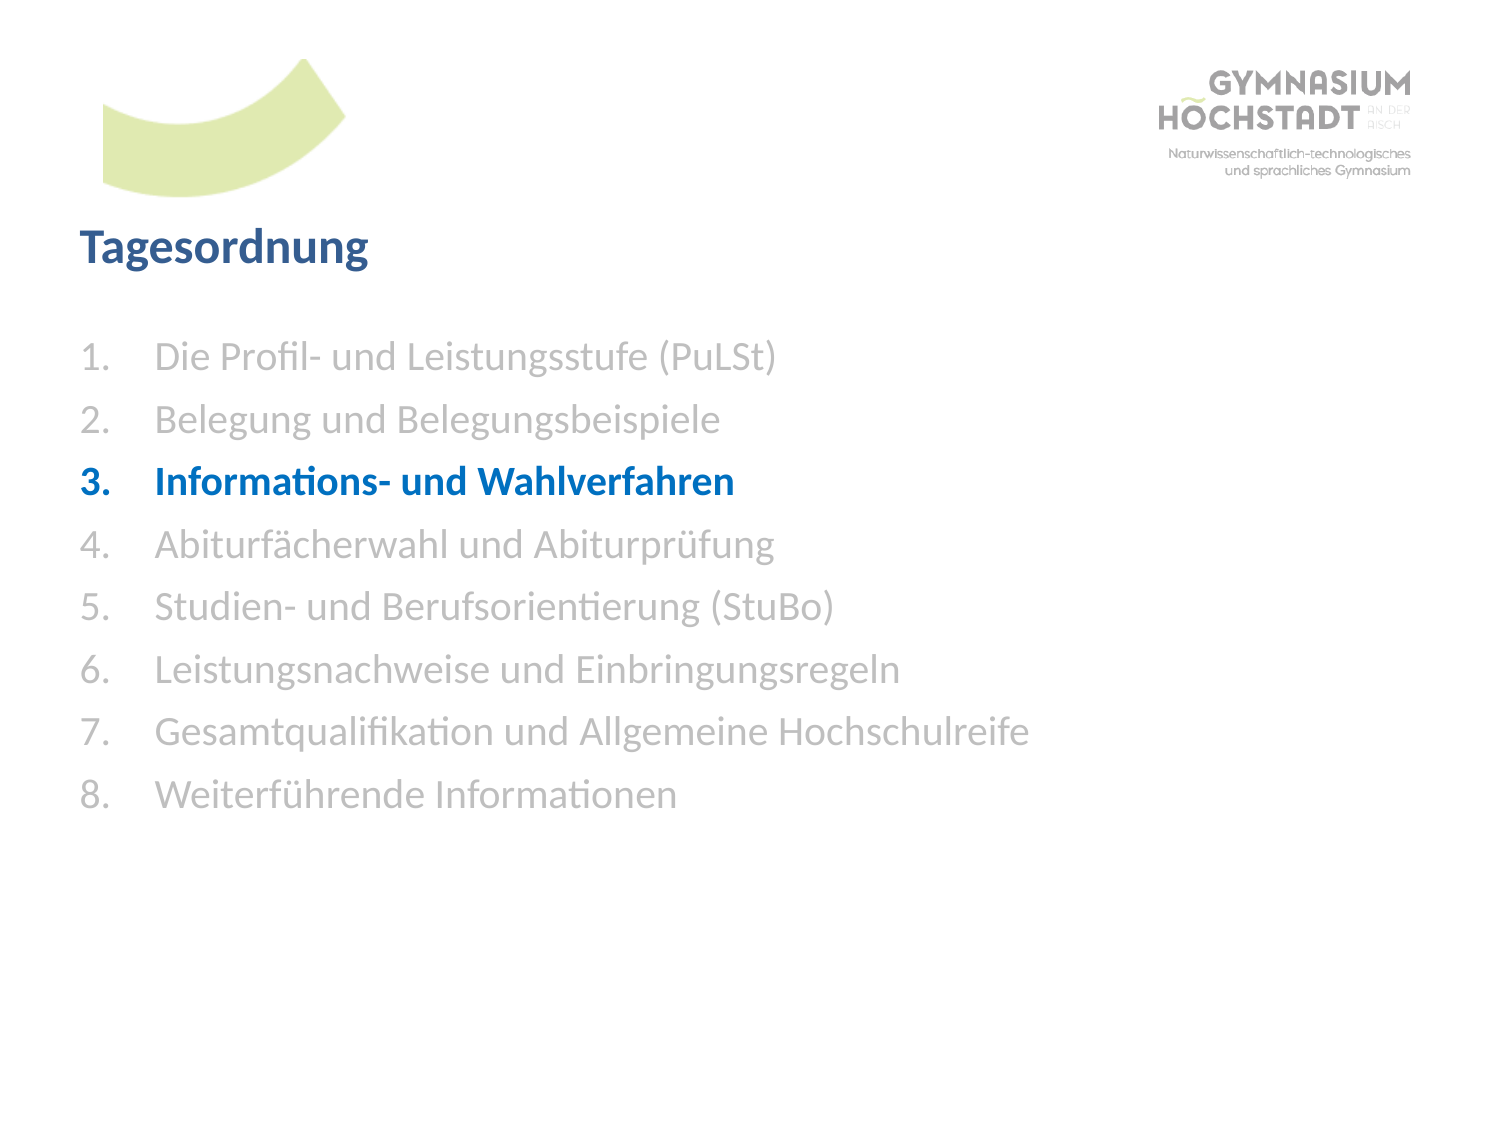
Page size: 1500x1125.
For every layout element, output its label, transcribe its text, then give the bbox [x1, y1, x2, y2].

text_box Die Profil- und Leistungsstufe (PuLSt) Belegung und Belegungsbeispiele Informations- und Wahlverfahren Abiturfächerwahl und Abiturprüfung Studien- und Berufsorientierung (StuBo) Leistungsnachweise und Einbringungsregeln Gesamtqualifikation und Allgemeine Hochschulreife Weiterführende Informationen [64, 271, 1423, 987]
picture [1145, 69, 1434, 187]
picture [103, 59, 357, 206]
text_box Tagesordnung [64, 206, 1471, 337]
